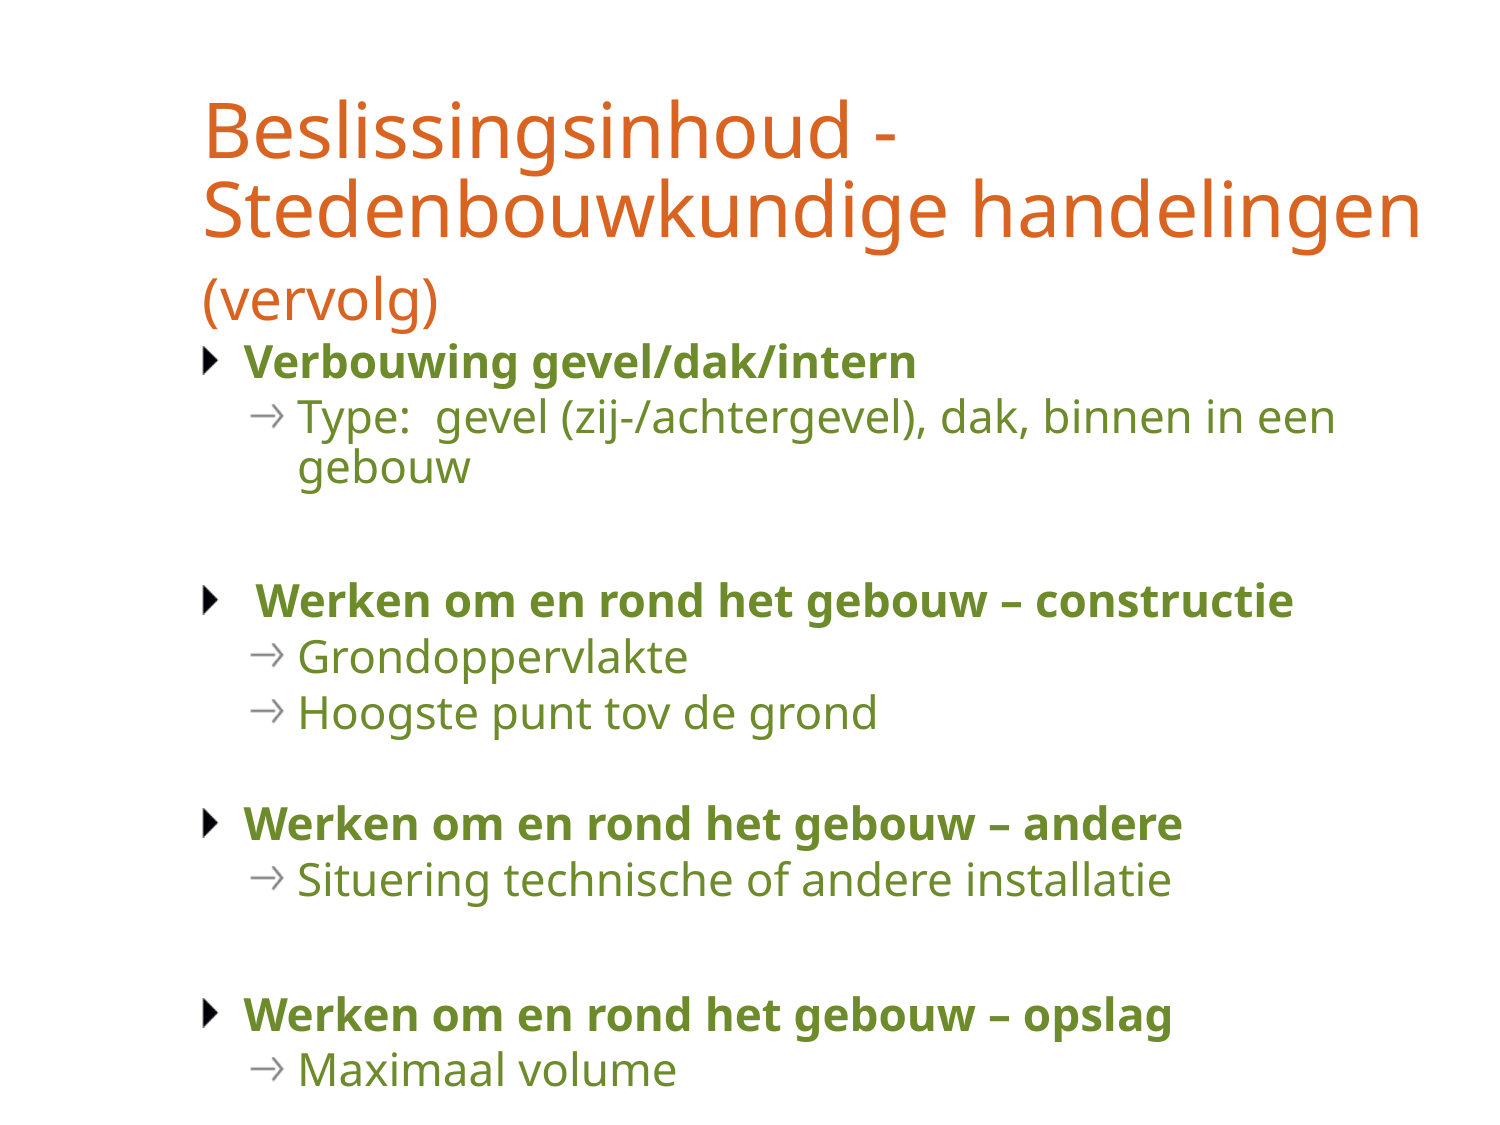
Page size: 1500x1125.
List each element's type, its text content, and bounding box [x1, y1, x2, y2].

list Verbouwing gevel/dak/intern Type: gevel (zij-/achtergevel), dak, binnen in een gebouw Werken om en rond het gebouw – constructie Grondoppervlakte Hoogste punt tov de grond Werken om en rond het gebouw – andere Situering technische of andere installatie Werken om en rond het gebouw – opslag Maximaal volume [202, 277, 1500, 880]
picture [249, 1057, 297, 1082]
picture [202, 998, 244, 1028]
picture [202, 346, 244, 375]
picture [249, 699, 297, 724]
picture [249, 643, 297, 668]
picture [202, 585, 244, 615]
picture [202, 808, 244, 838]
picture [249, 404, 297, 429]
title Beslissingsinhoud - Stedenbouwkundige handelingen (vervolg) [202, 94, 1500, 277]
picture [249, 866, 297, 891]
